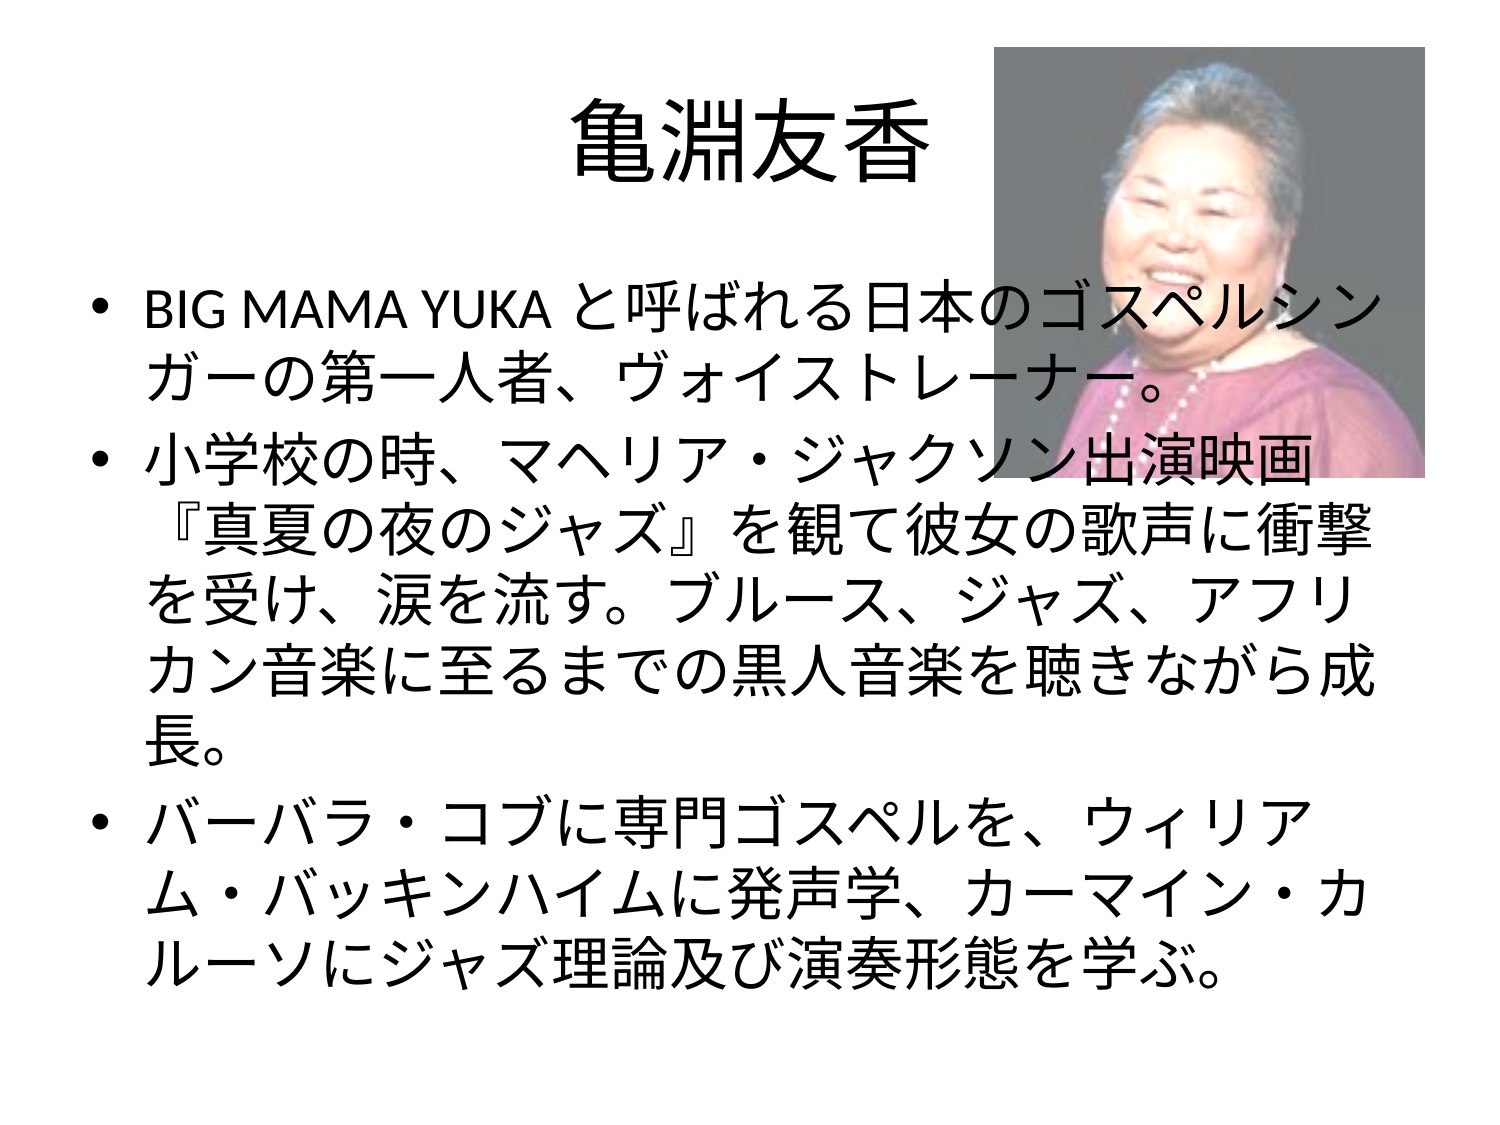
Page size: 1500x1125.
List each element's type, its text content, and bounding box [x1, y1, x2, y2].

list BIG MAMA YUKAと呼ばれる日本のゴスペルシンガーの第一人者、ヴォイストレーナー。 小学校の時、マヘリア・ジャクソン出演映画『真夏の夜のジャズ』を観て彼女の歌声に衝撃を受け、涙を流す。ブルース、ジャズ、アフリカン音楽に至るまでの黒人音楽を聴きながら成長。 バーバラ・コブに専門ゴスペルを、ウィリアム・バッキンハイムに発声学、カーマイン・カルーソにジャズ理論及び演奏形態を学ぶ。 [75, 262, 1425, 1005]
picture [994, 47, 1426, 478]
title 亀淵友香 [75, 45, 995, 233]
